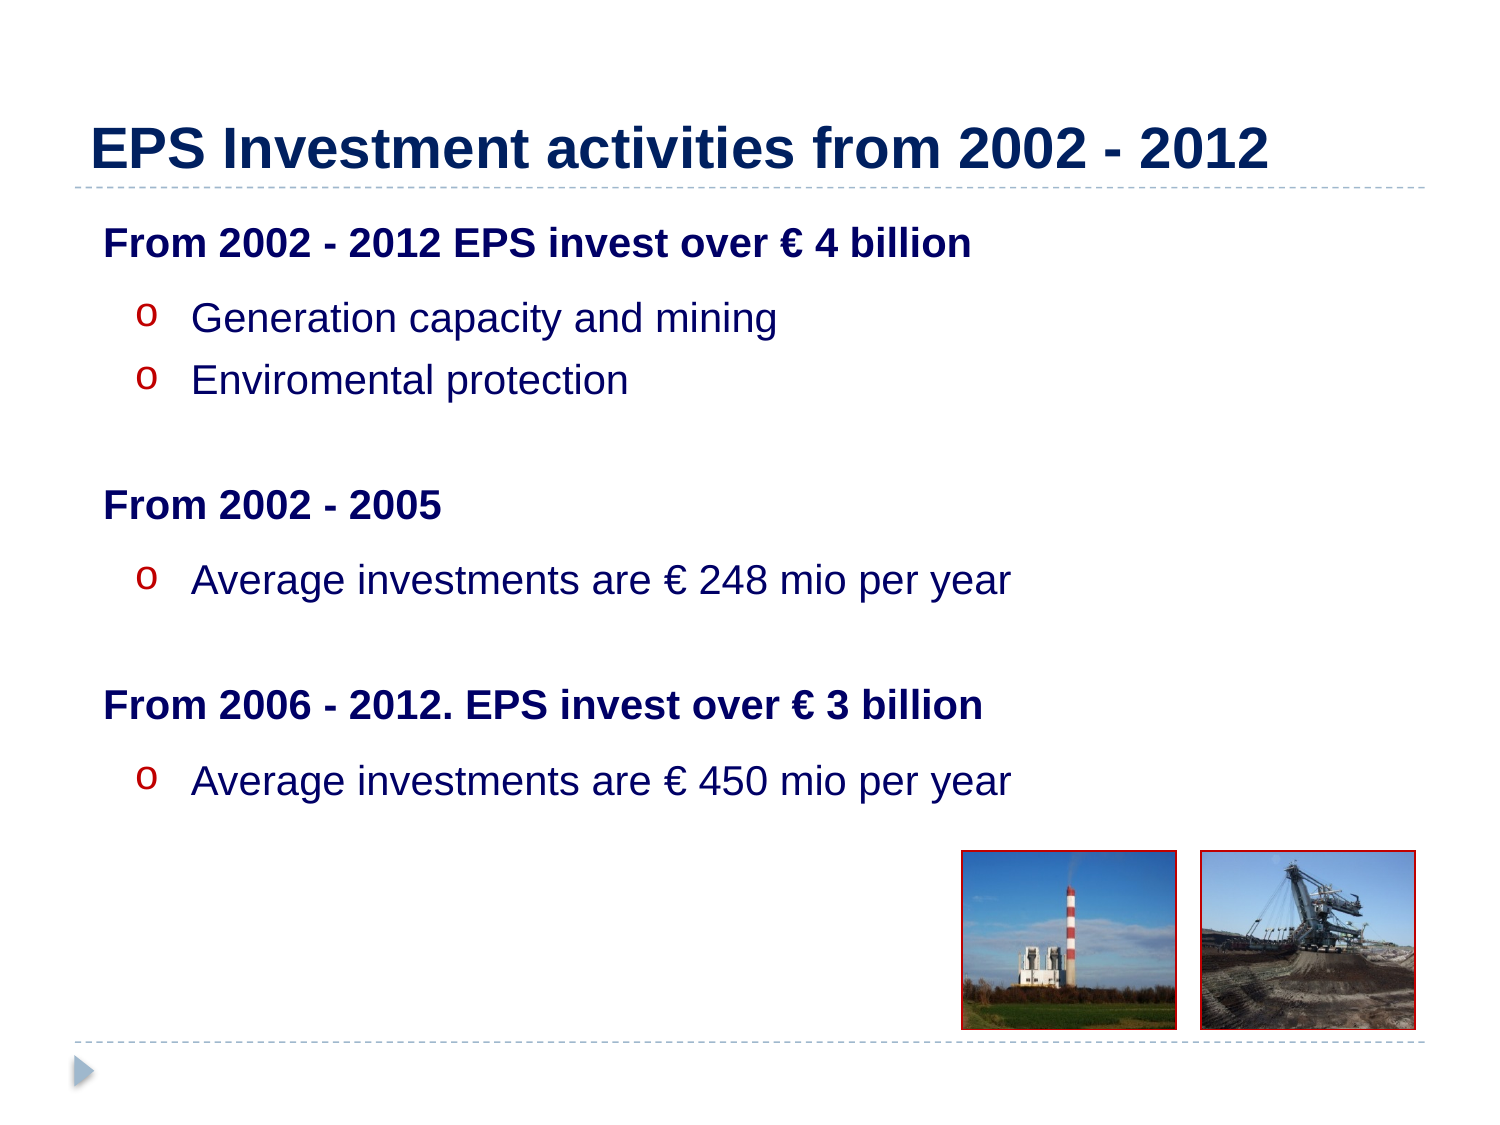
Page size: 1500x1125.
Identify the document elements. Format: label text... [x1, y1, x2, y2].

picture [962, 851, 1176, 1030]
title EPS Investment activities from 2002 - 2012 [74, 24, 1426, 188]
picture [1201, 851, 1415, 1030]
text_box From 2002 - 2012 EPS invest over € 4 billion Generation capacity and mining Enviromental protection From 2002 - 2005 Average investments are € 248 mio per year From 2006 - 2012. EPS invest over € 3 billion Average investments are € 450 mio per year [88, 208, 1412, 811]
